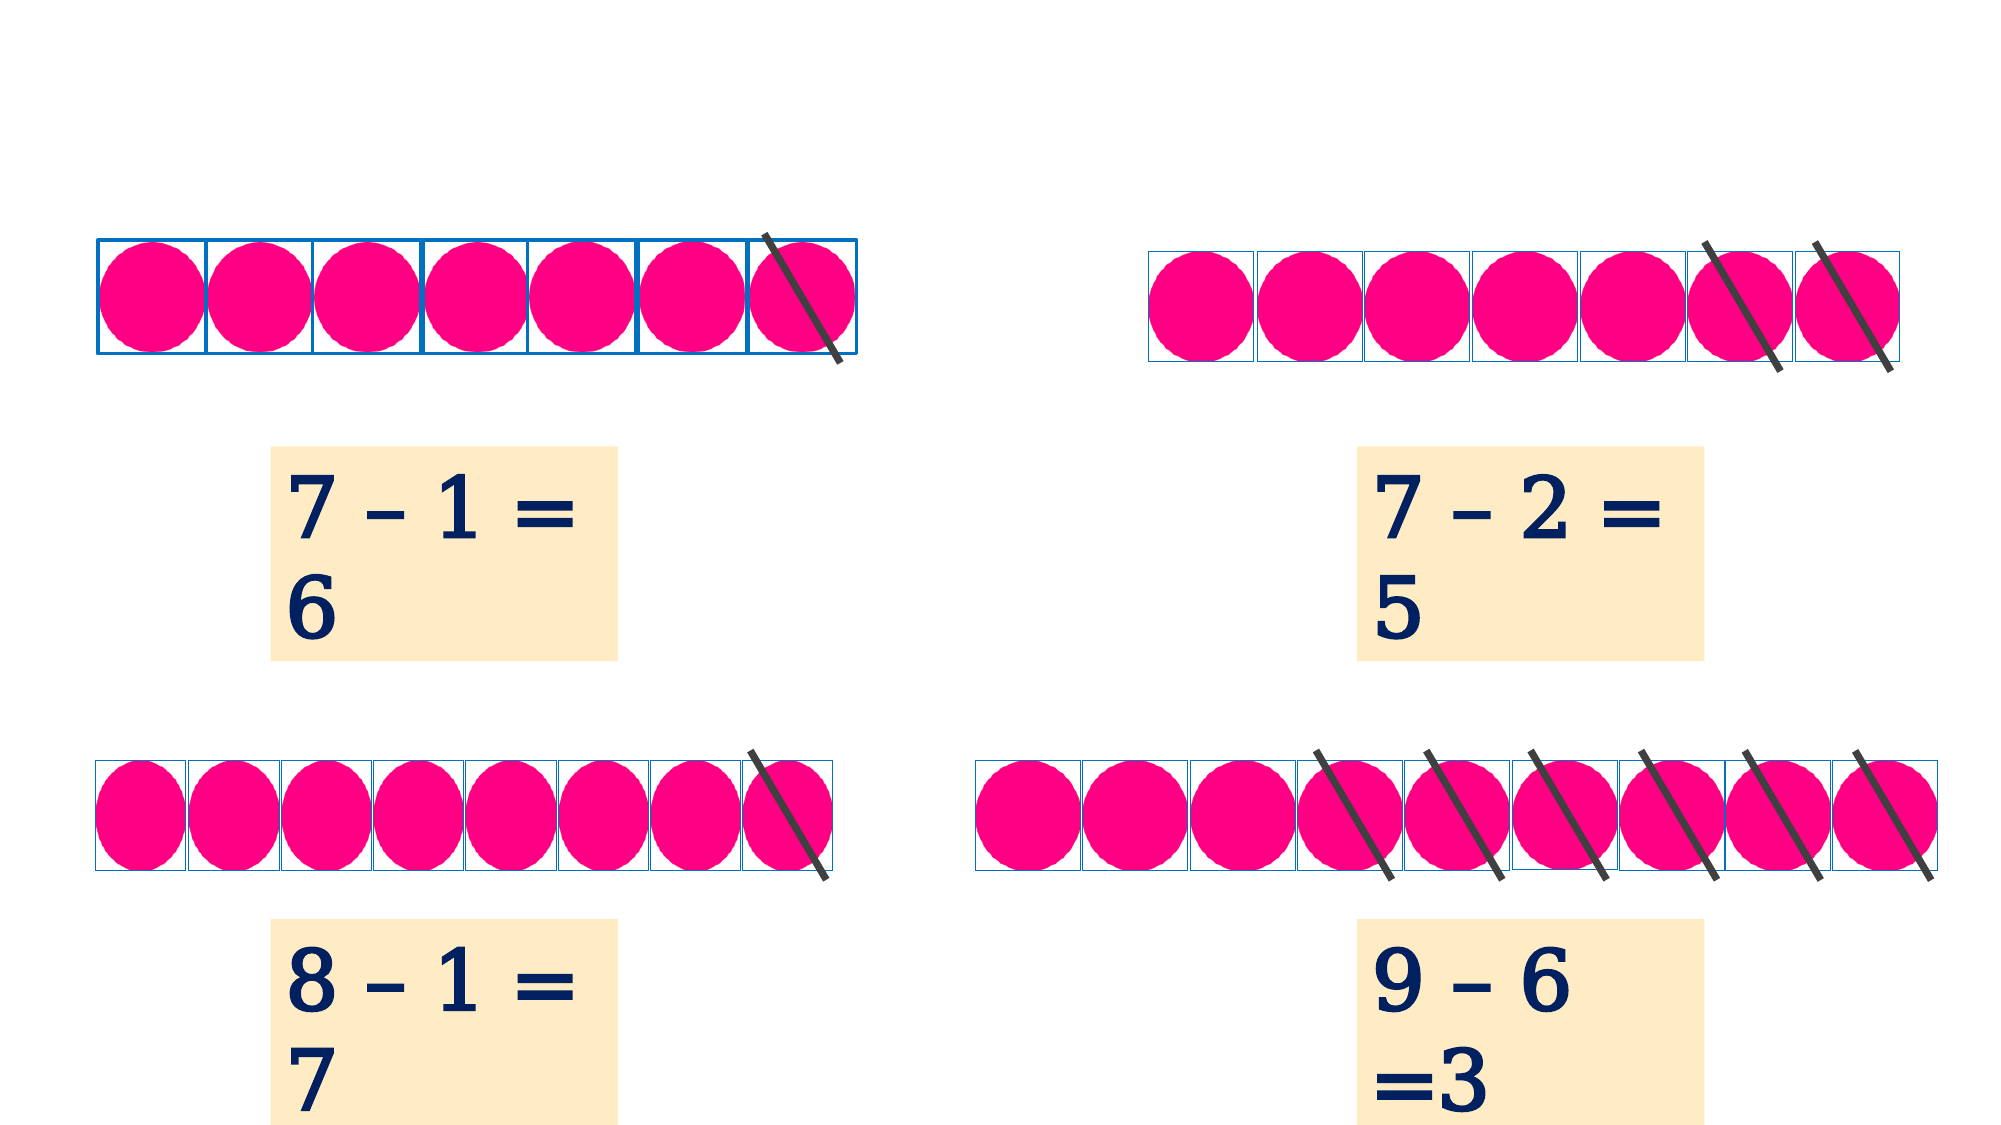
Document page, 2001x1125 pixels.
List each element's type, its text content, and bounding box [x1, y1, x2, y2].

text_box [764, 233, 841, 363]
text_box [95, 760, 750, 871]
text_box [1814, 242, 1891, 372]
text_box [1781, 251, 1814, 362]
text_box 8 – 1 = 7 [270, 919, 619, 1125]
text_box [1392, 760, 1426, 871]
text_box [975, 760, 1315, 871]
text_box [1718, 760, 1744, 871]
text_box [99, 241, 764, 352]
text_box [1315, 750, 1392, 880]
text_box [1704, 241, 1781, 372]
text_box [841, 241, 855, 352]
text_box 7 – 1 = 6 [270, 446, 619, 662]
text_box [1891, 251, 1900, 362]
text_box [1640, 750, 1718, 880]
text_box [1855, 750, 1932, 881]
text_box 9 – 6 =3 [1357, 919, 1705, 1125]
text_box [1530, 750, 1607, 880]
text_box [1426, 750, 1503, 880]
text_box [1607, 760, 1640, 871]
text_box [1744, 750, 1821, 880]
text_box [1932, 760, 1938, 871]
text_box 7 – 2 = 5 [1357, 446, 1705, 662]
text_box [1503, 760, 1530, 871]
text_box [750, 750, 827, 880]
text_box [1148, 251, 1704, 362]
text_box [1821, 760, 1855, 871]
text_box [827, 760, 833, 871]
